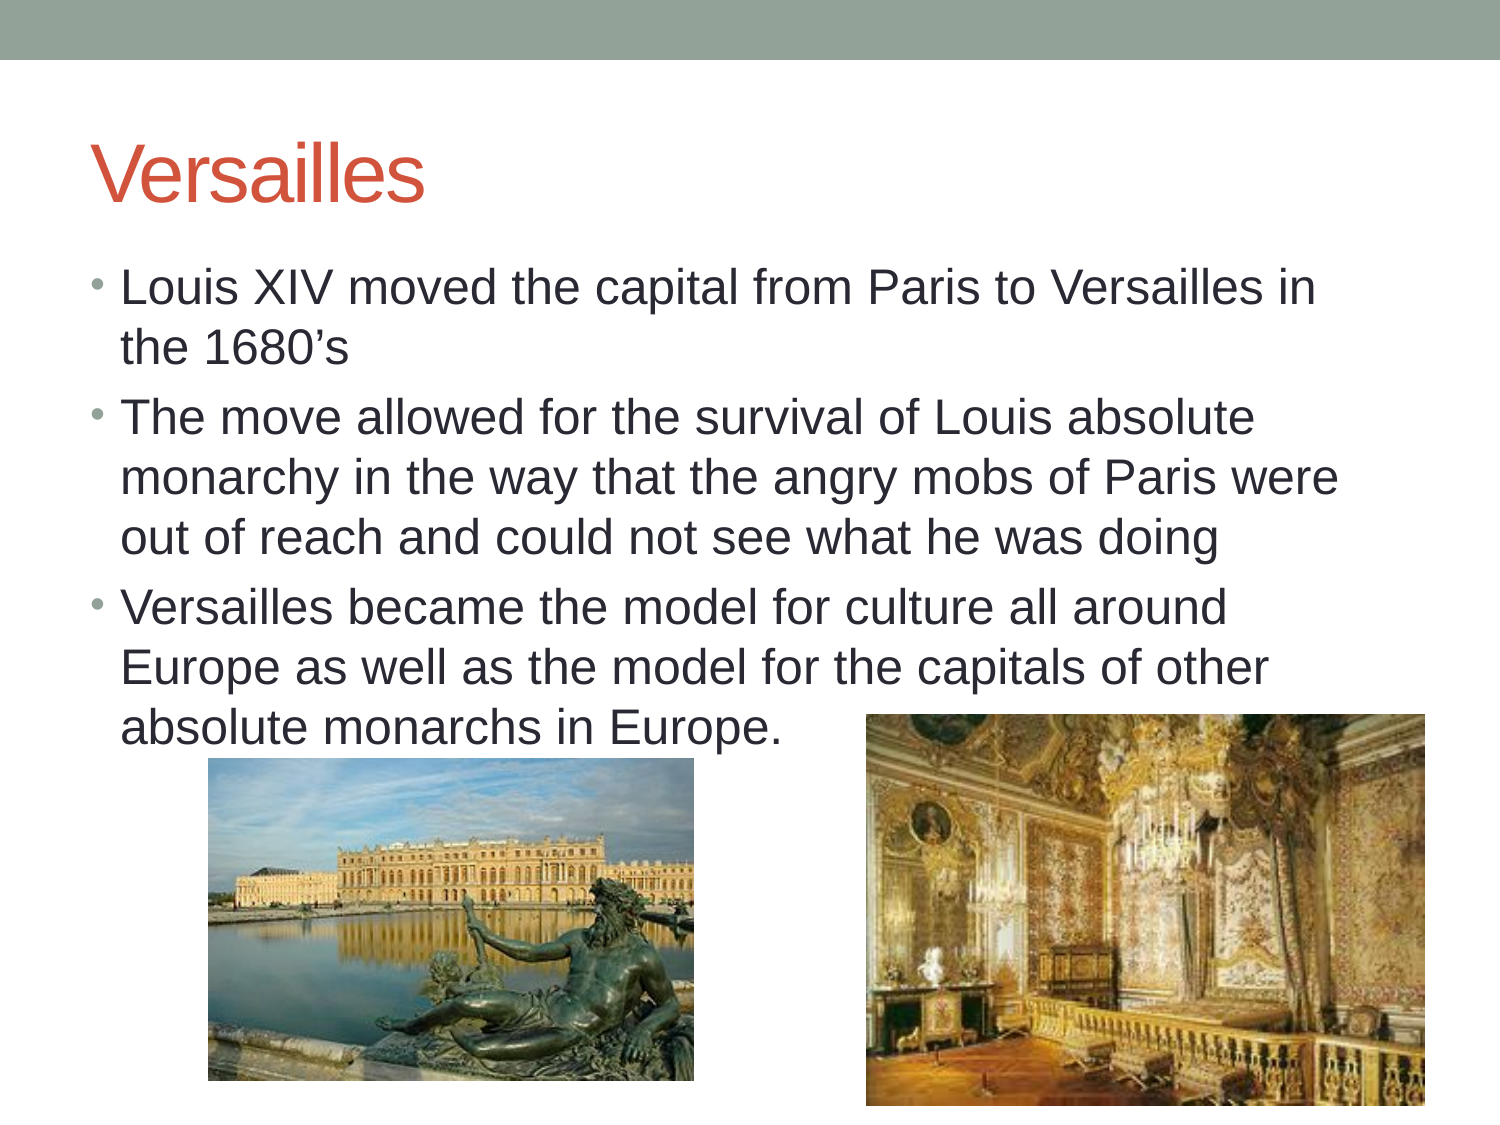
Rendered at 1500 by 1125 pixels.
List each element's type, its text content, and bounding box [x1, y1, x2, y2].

title Versailles [75, 87, 1425, 250]
picture [866, 713, 1426, 1107]
list Louis XIV moved the capital from Paris to Versailles in the 1680’s The move allowed for the survival of Louis absolute monarchy in the way that the angry mobs of Paris were out of reach and could not see what he was doing Versailles became the model for culture all around Europe as well as the model for the capitals of other absolute monarchs in Europe. [75, 246, 1406, 1063]
picture [208, 757, 694, 1081]
